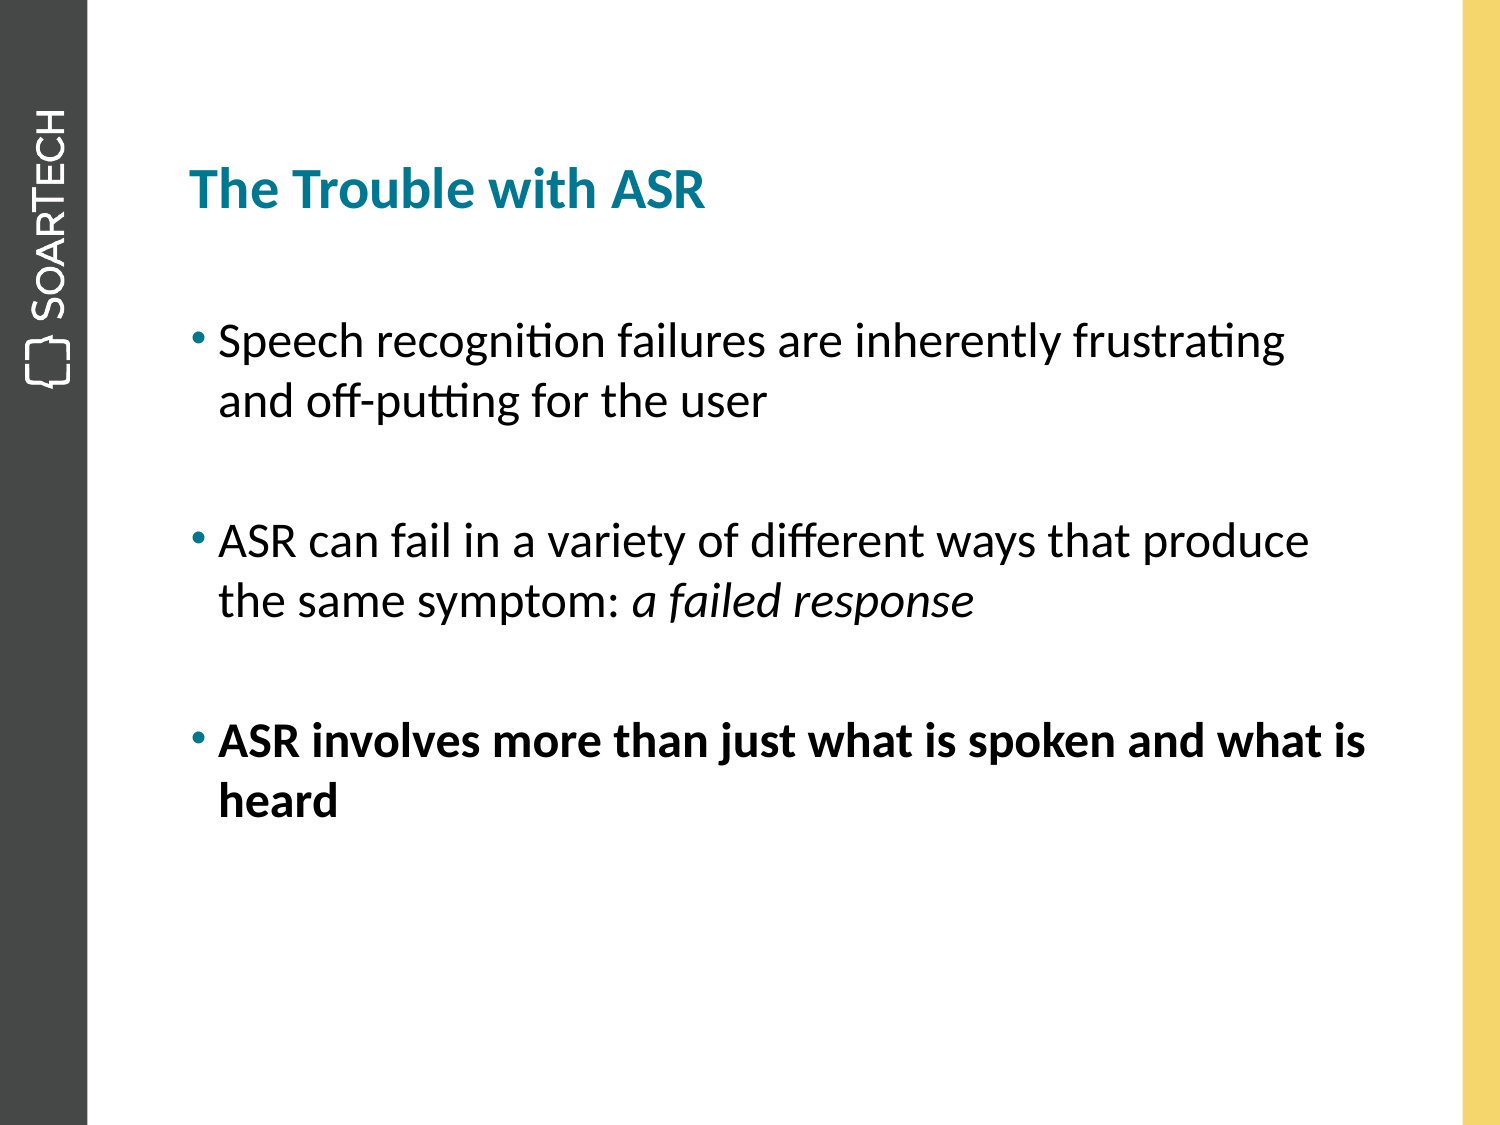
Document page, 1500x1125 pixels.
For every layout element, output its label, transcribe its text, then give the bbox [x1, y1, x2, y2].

picture [25, 111, 70, 389]
list Speech recognition failures are inherently frustrating and off-putting for the user ASR can fail in a variety of different ways that produce the same symptom: a failed response ASR involves more than just what is spoken and what is heard [174, 299, 1388, 1000]
title The Trouble with ASR [174, 142, 1267, 281]
